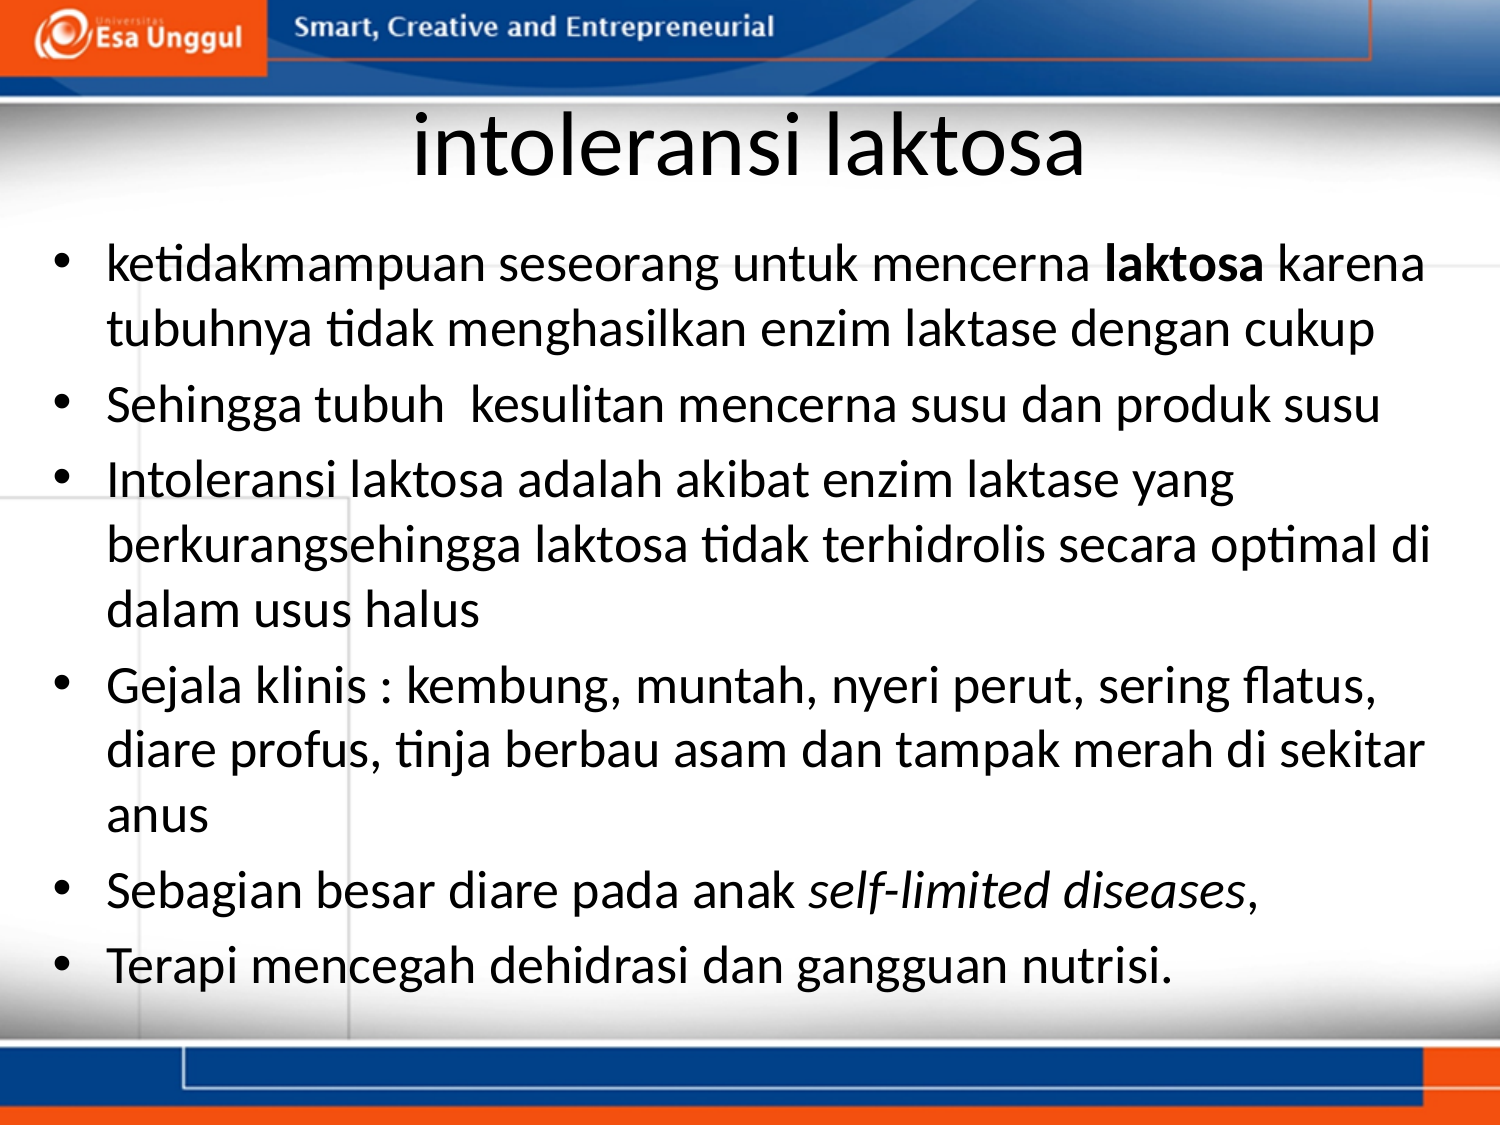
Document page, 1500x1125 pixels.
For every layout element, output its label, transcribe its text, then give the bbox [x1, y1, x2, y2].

picture [0, 0, 1500, 1125]
list ketidakmampuan seseorang untuk mencerna laktosa karena tubuhnya tidak menghasilkan enzim laktase dengan cukup Sehingga tubuh kesulitan mencerna susu dan produk susu Intoleransi laktosa adalah akibat enzim laktase yang berkurangsehingga laktosa tidak terhidrolis secara optimal di dalam usus halus Gejala klinis : kembung, muntah, nyeri perut, sering flatus, diare profus, tinja berbau asam dan tampak merah di sekitar anus Sebagian besar diare pada anak self-limited diseases, Terapi mencegah dehidrasi dan gangguan nutrisi. [37, 220, 1463, 1013]
title intoleransi laktosa [75, 45, 1425, 220]
